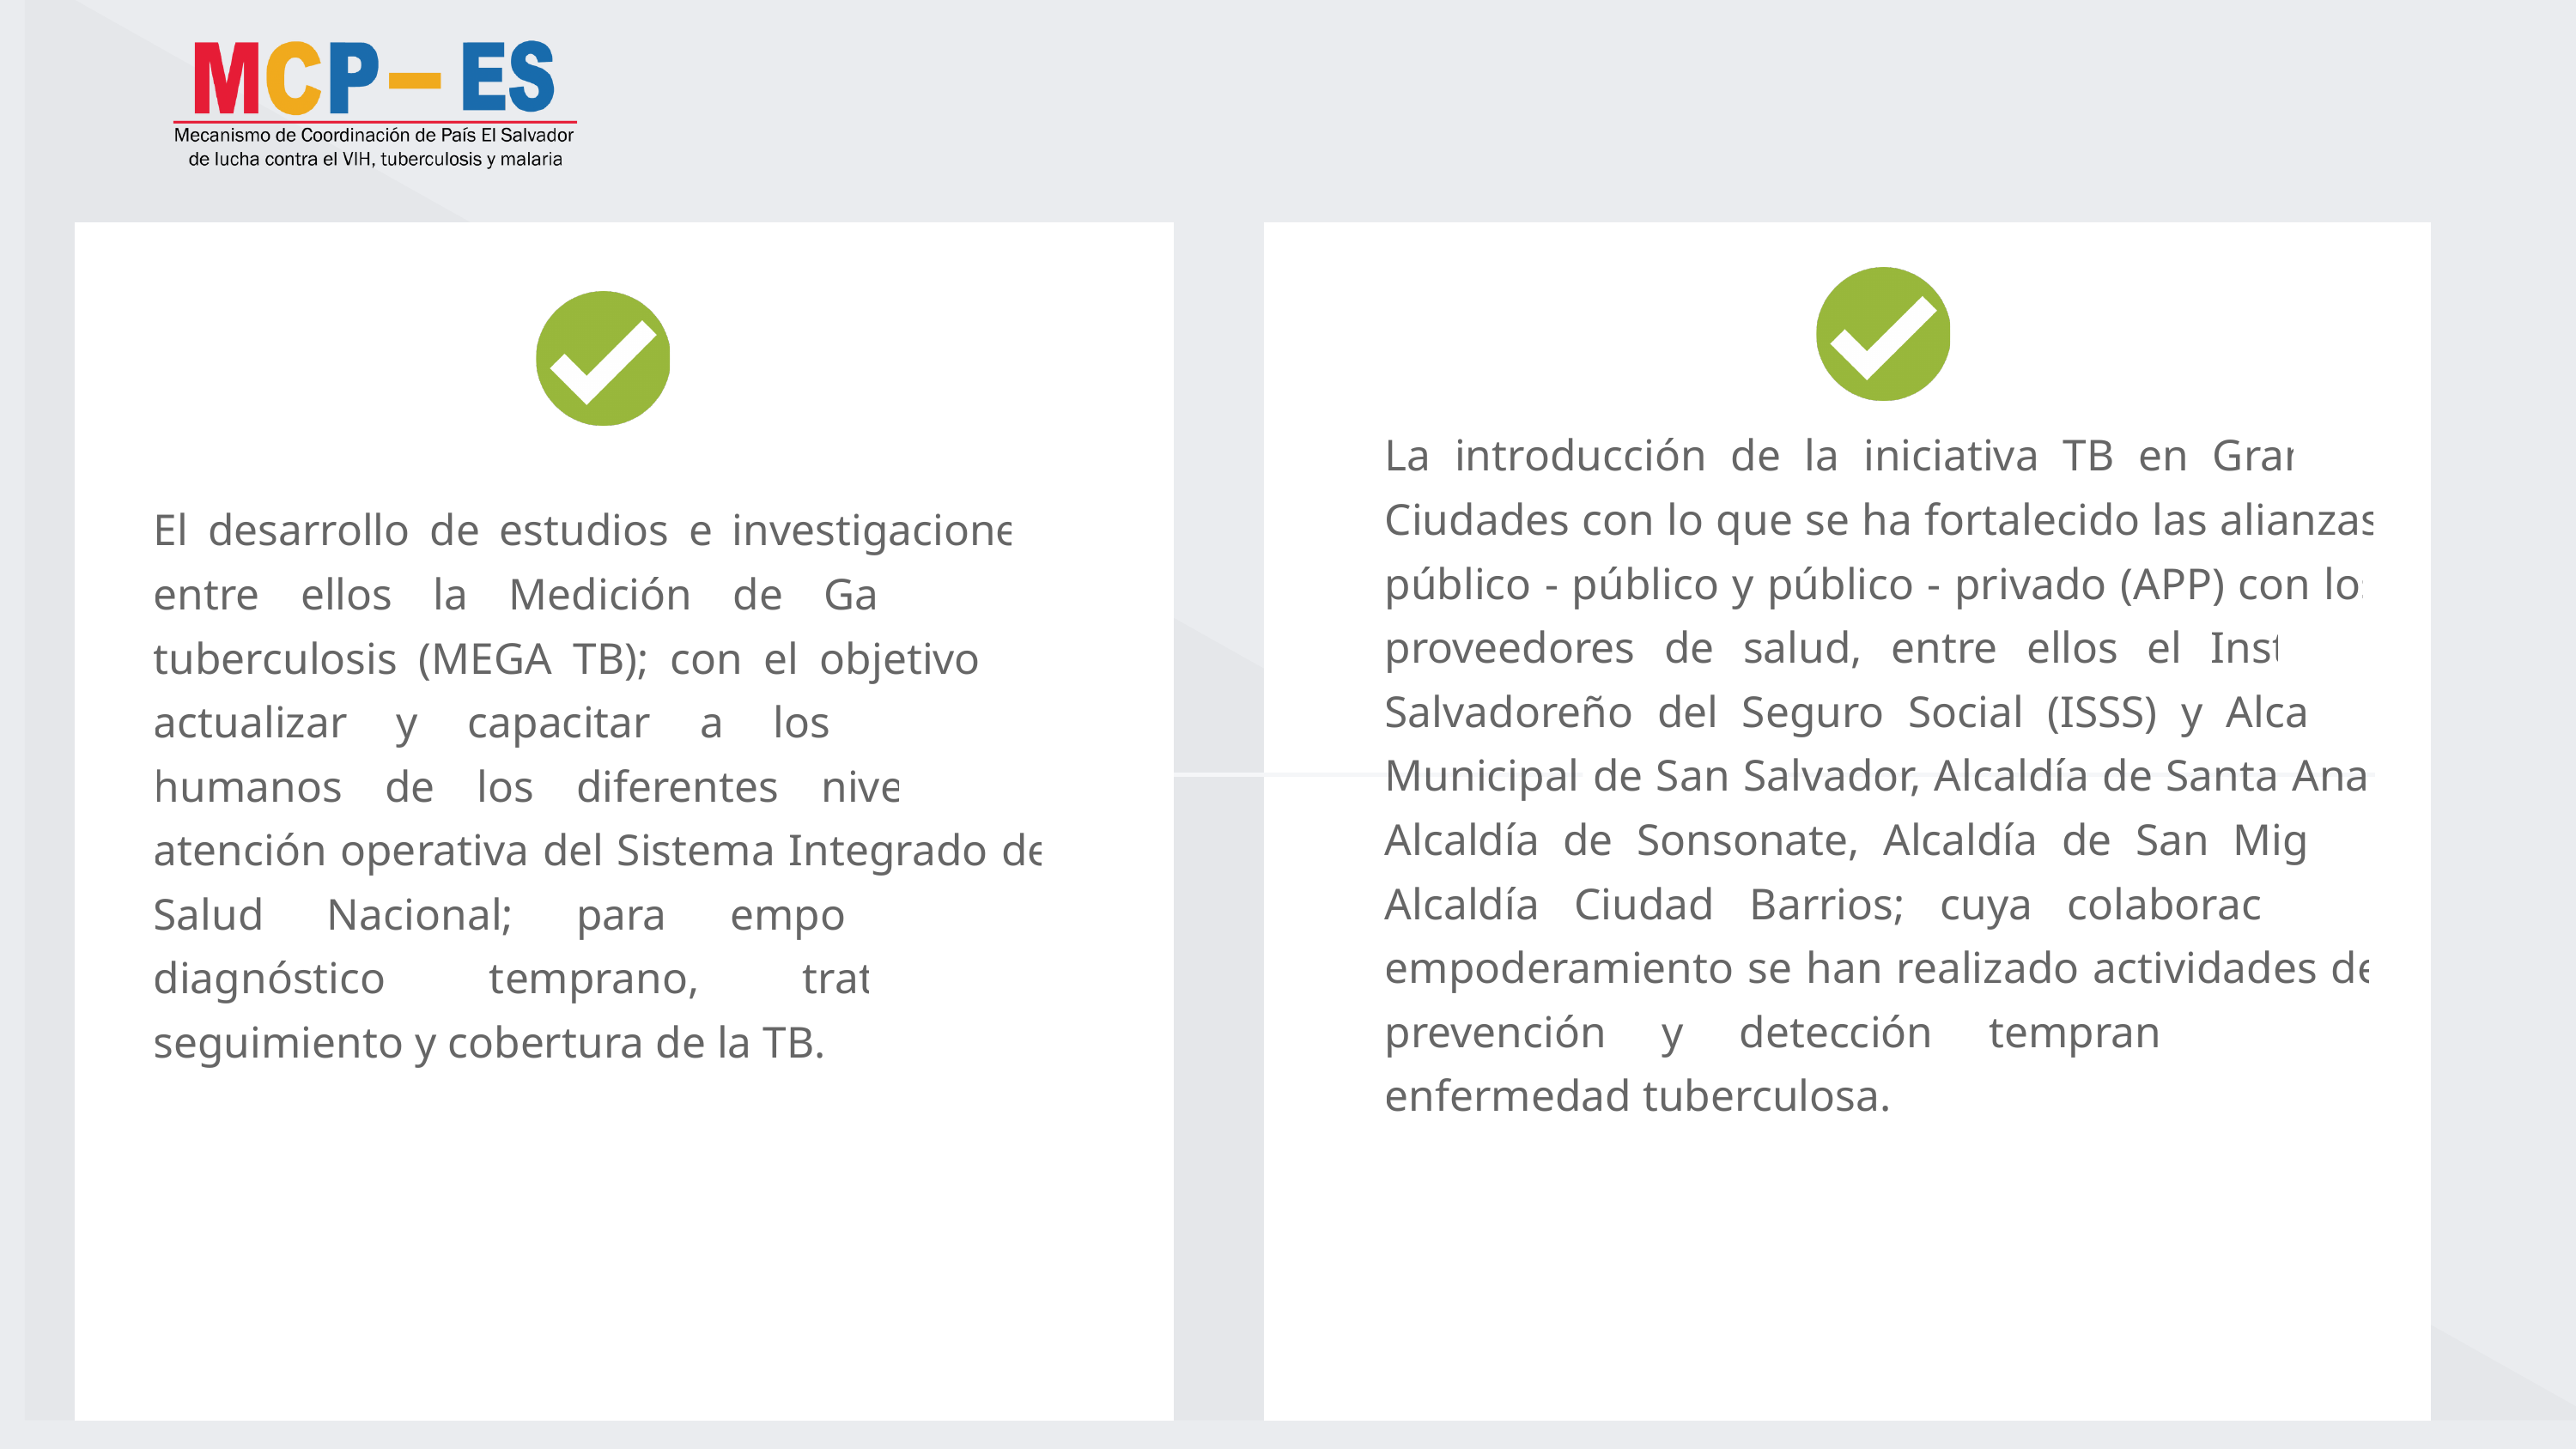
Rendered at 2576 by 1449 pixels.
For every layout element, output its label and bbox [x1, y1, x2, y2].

text_box [75, 221, 1175, 1421]
text_box [1263, 221, 2432, 1421]
text_box [24, 0, 2576, 1421]
